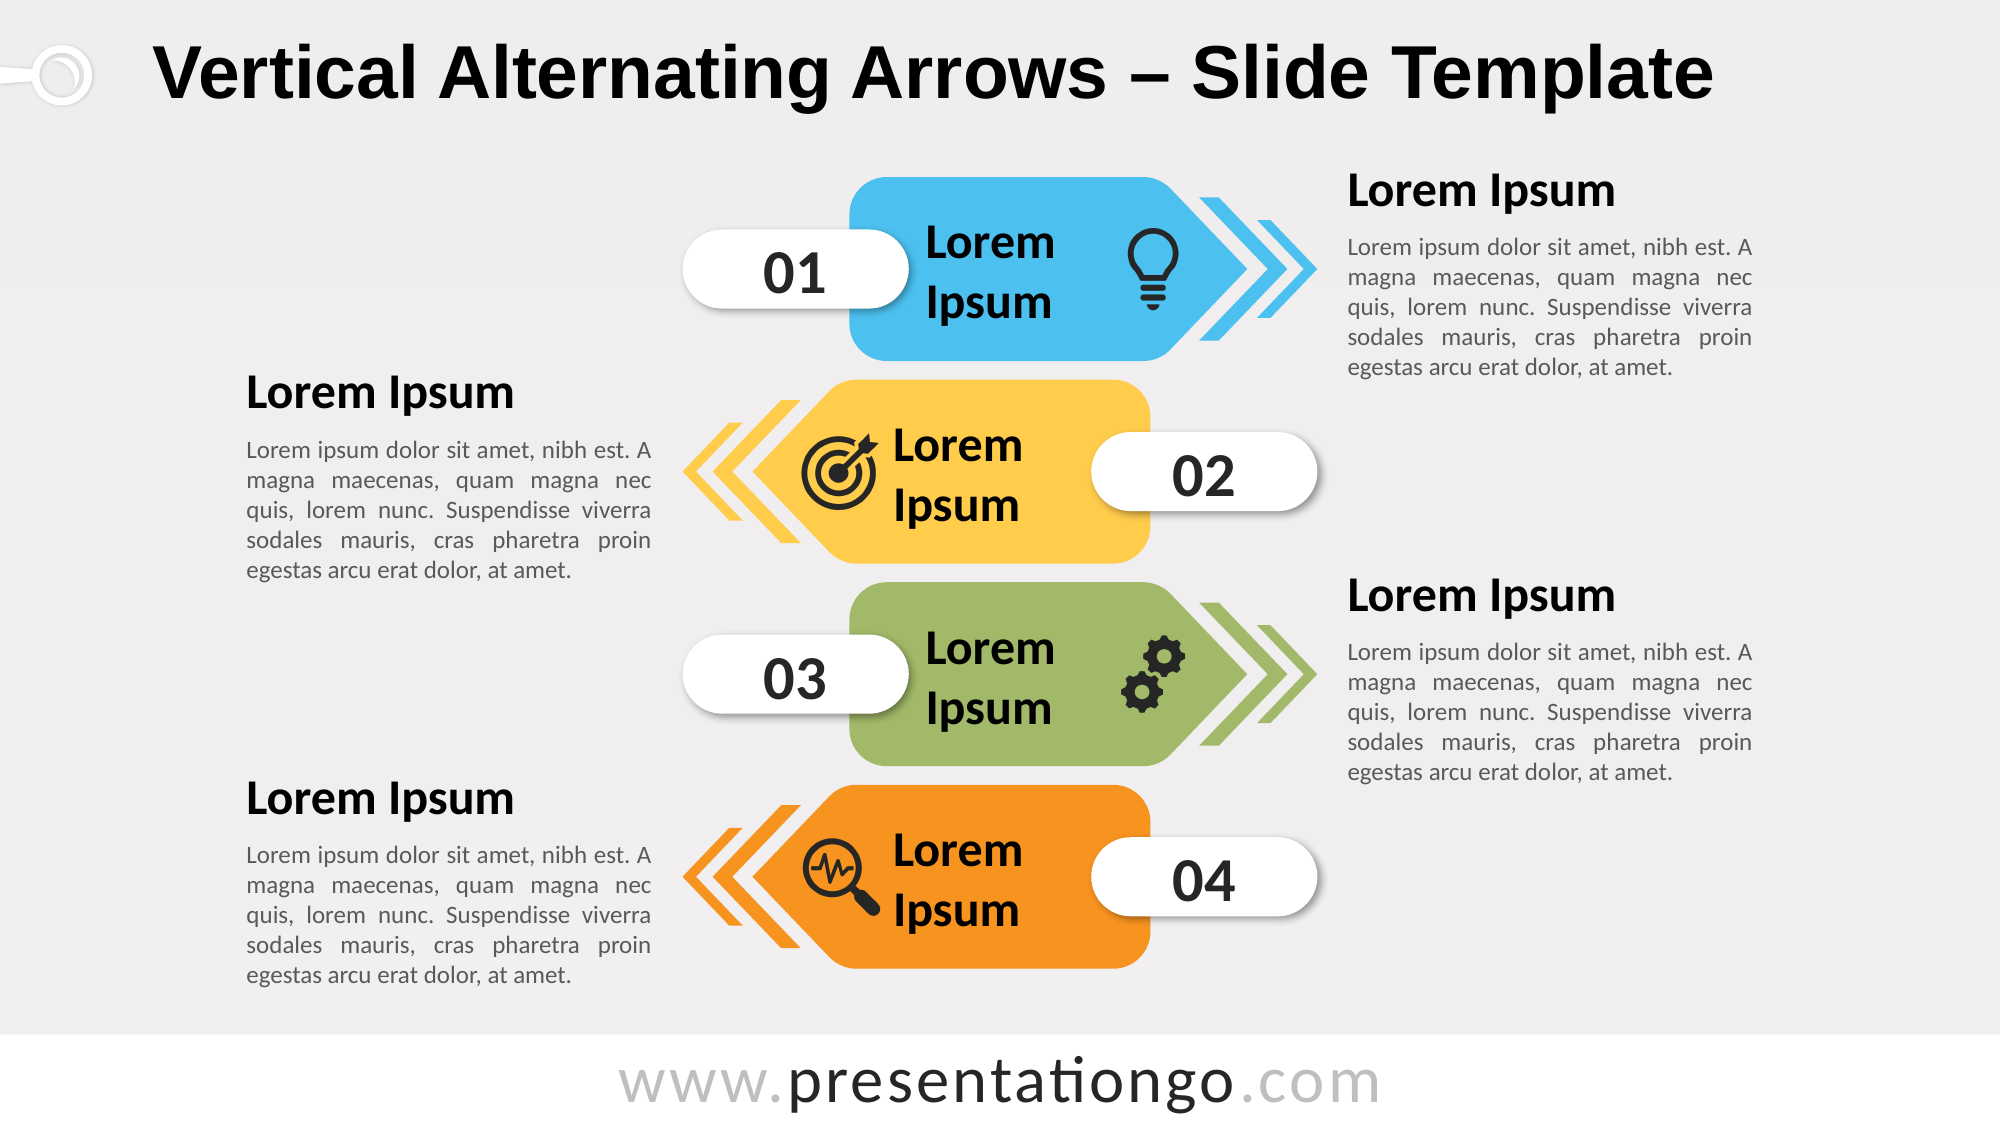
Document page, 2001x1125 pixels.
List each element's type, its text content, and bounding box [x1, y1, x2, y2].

text_box [849, 177, 1248, 362]
text_box [797, 784, 1151, 969]
picture [793, 425, 887, 519]
text_box 04 [1091, 837, 1318, 917]
text_box Lorem Ipsum [925, 201, 1118, 337]
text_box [1347, 553, 1754, 796]
picture [1106, 222, 1200, 316]
text_box [712, 400, 801, 544]
title Vertical Alternating Arrows – Slide Template [137, 26, 1863, 148]
text_box [1199, 602, 1288, 746]
text_box Lorem Ipsum [925, 606, 1118, 742]
text_box 03 [682, 634, 909, 714]
picture [795, 830, 889, 924]
text_box [712, 805, 801, 949]
text_box [1199, 197, 1288, 341]
text_box [849, 582, 1248, 767]
text_box [682, 422, 743, 521]
text_box Lorem Ipsum [893, 809, 1086, 944]
text_box 01 [682, 229, 909, 309]
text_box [1347, 148, 1754, 390]
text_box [246, 350, 653, 593]
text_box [246, 755, 653, 998]
text_box [796, 379, 1151, 564]
text_box 02 [1091, 432, 1318, 512]
text_box [1256, 220, 1318, 318]
picture [1106, 627, 1200, 721]
text_box [682, 827, 743, 926]
text_box Lorem Ipsum [893, 404, 1086, 539]
text_box [1256, 625, 1318, 724]
